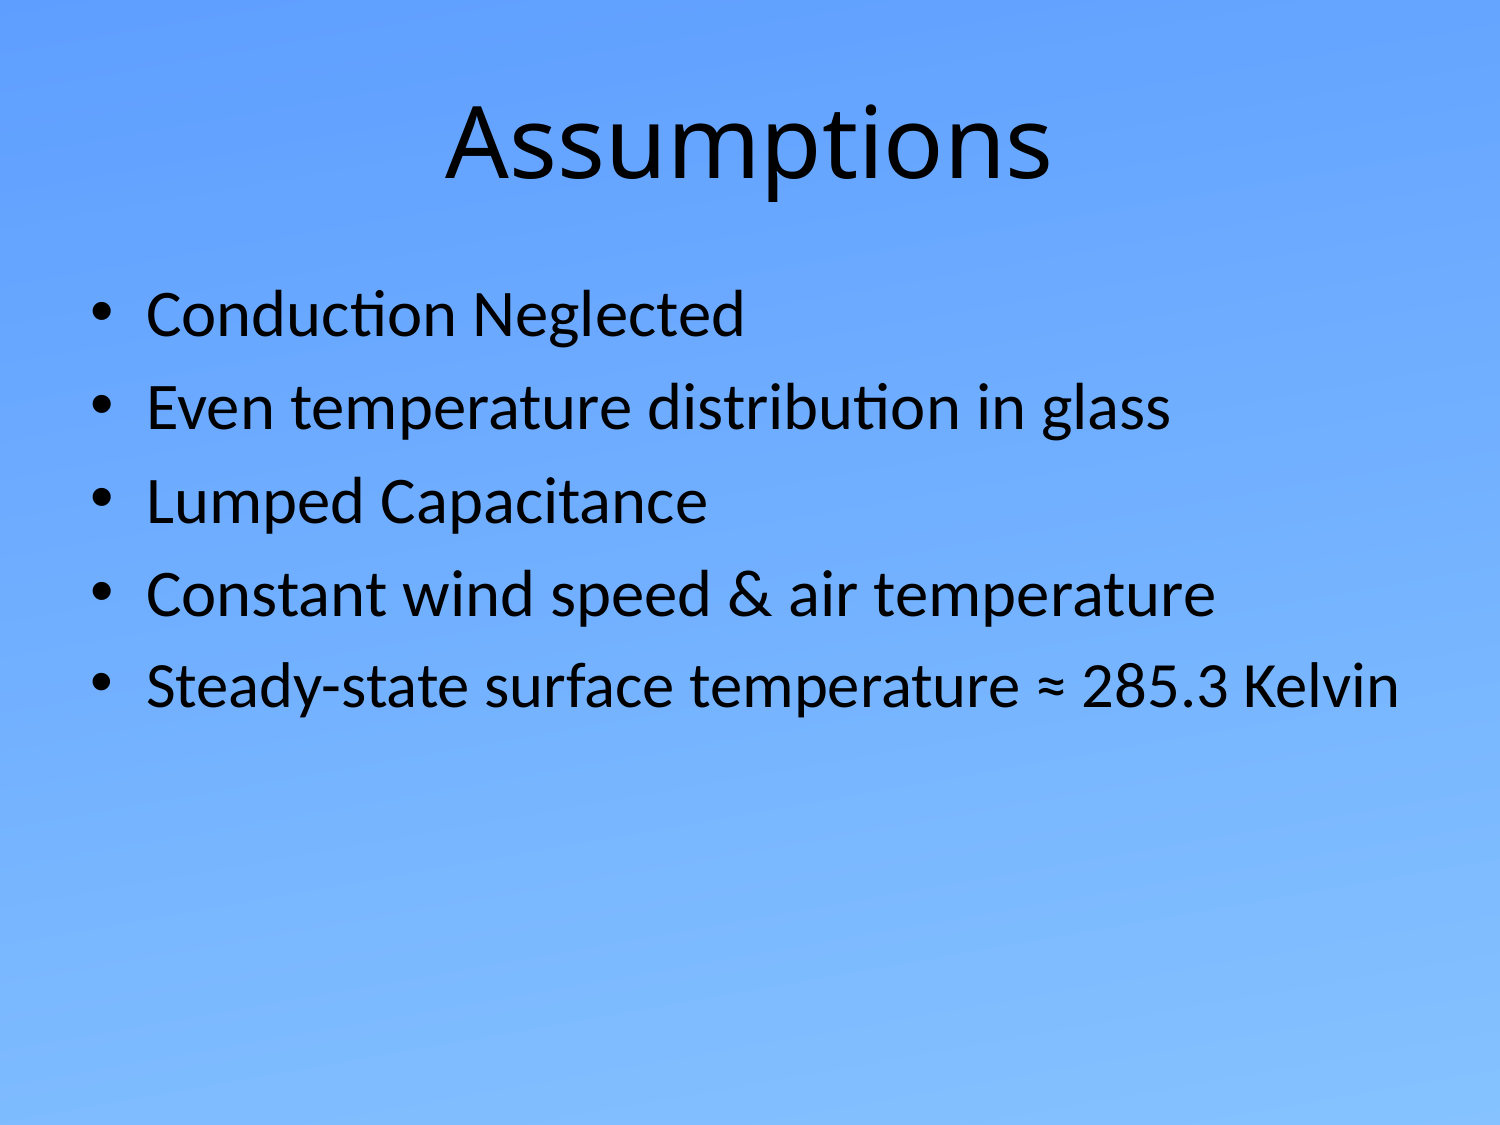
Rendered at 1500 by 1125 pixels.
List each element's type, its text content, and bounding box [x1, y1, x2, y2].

title Assumptions [74, 44, 1426, 233]
list Conduction Neglected Even temperature distribution in glass Lumped Capacitance Constant wind speed & air temperature Steady-state surface temperature ≈ 285.3 Kelvin [74, 262, 1426, 1006]
